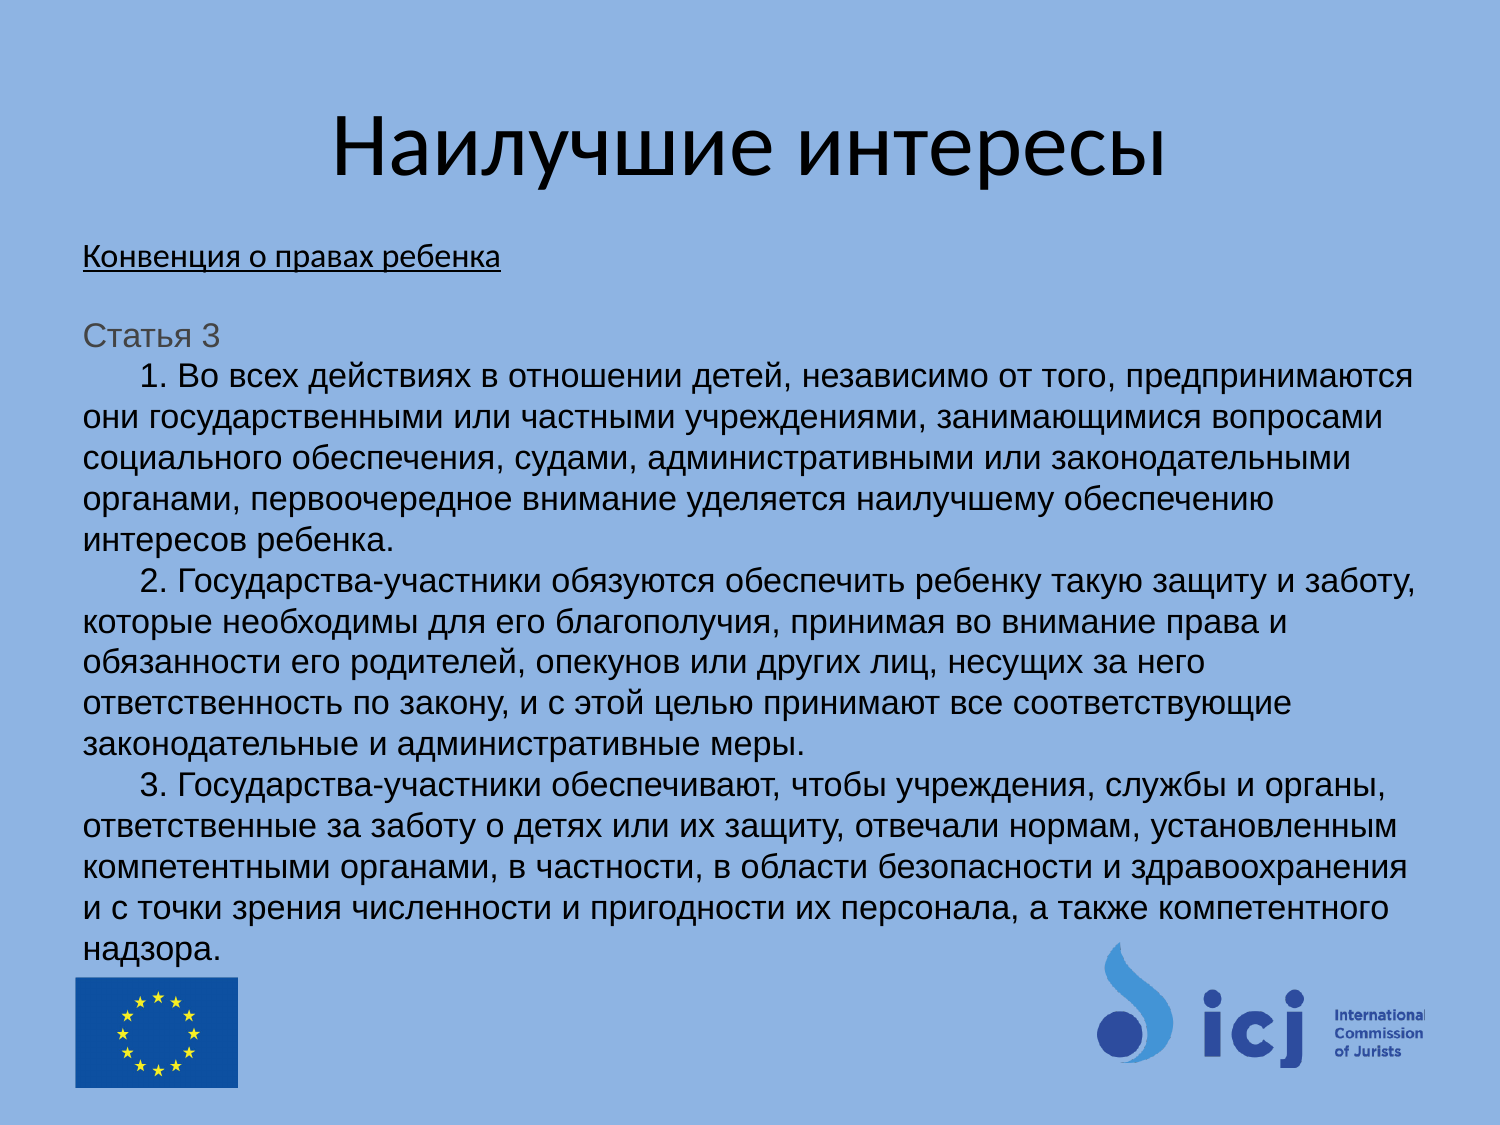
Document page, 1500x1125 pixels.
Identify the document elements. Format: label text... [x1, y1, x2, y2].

picture [1097, 977, 1425, 1068]
picture [75, 977, 238, 1088]
title Наилучшие интересы [74, 44, 1426, 233]
list Конвенция о правах ребенка Статья 3 1. Во всех действиях в отношении детей, независимо от того, предпринимаются они государственными или частными учреждениями, занимающимися вопросами социального обеспечения, судами, административными или законодательными органами, первоочередное внимание уделяется наилучшему обеспечению интересов ребенка. 2. Государства-участники обязуются обеспечить ребенку такую защиту и заботу, которые необходимы для его благополучия, принимая во внимание права и обязанности его родителей, опекунов или других лиц, несущих за него ответственность по закону, и с этой целью принимают все соответствующие законодательные и административные меры. 3. Государства-участники обеспечивают, чтобы учреждения, службы и органы, ответственные за заботу о детях или их защиту, отвечали нормам, установленным компетентными органами, в частности, в области безопасности и здравоохранения и с точки зрения численности и пригодности их персонала, а также компетентного надзора. [74, 233, 1426, 977]
